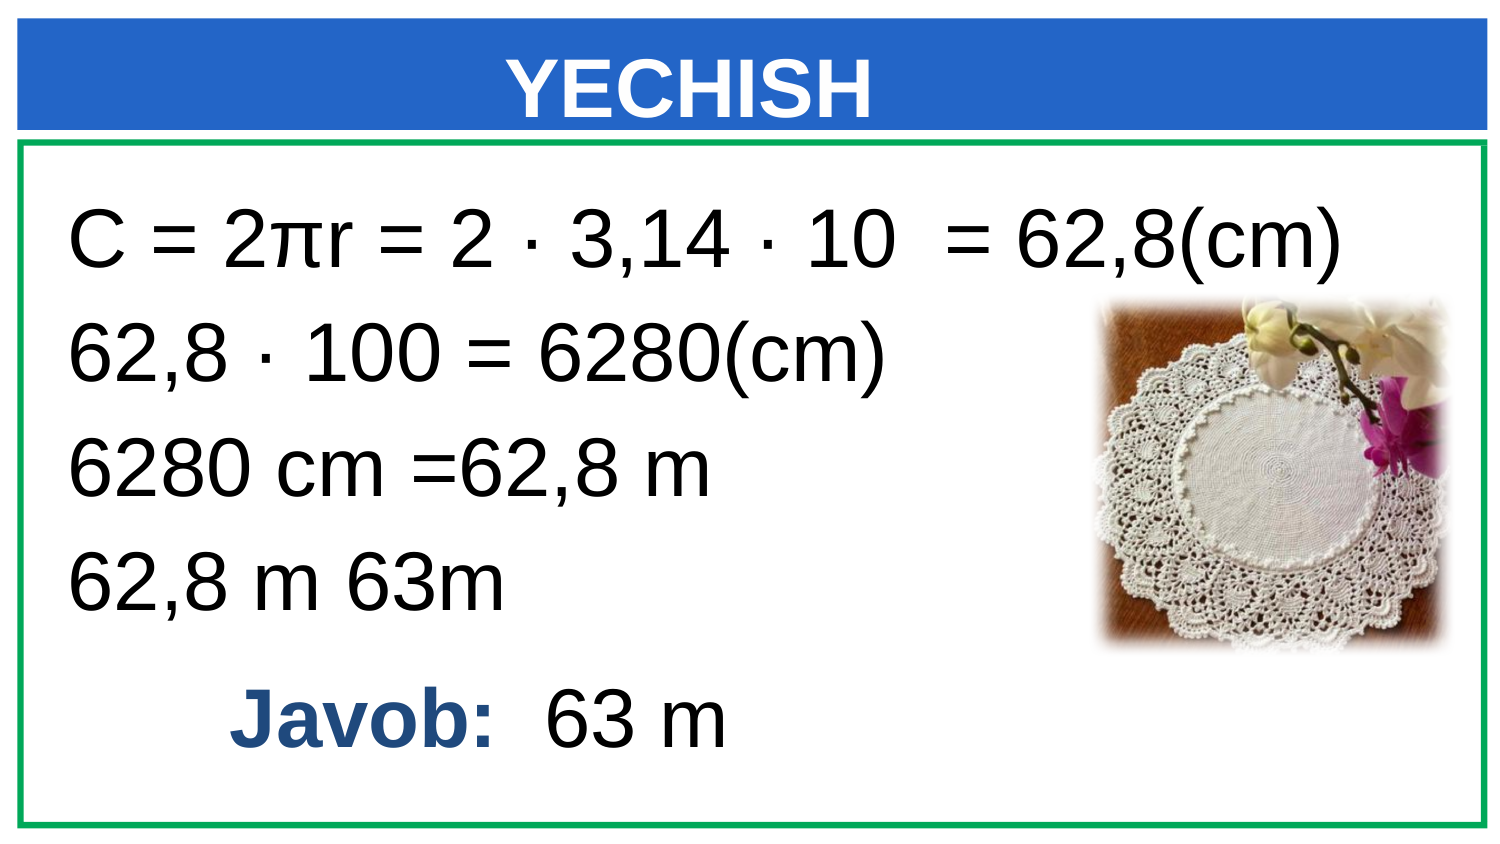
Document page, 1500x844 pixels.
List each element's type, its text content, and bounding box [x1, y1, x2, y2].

picture [1088, 290, 1456, 658]
text_box Javob: 63 m [215, 657, 924, 772]
title YECHISH [504, 33, 924, 135]
